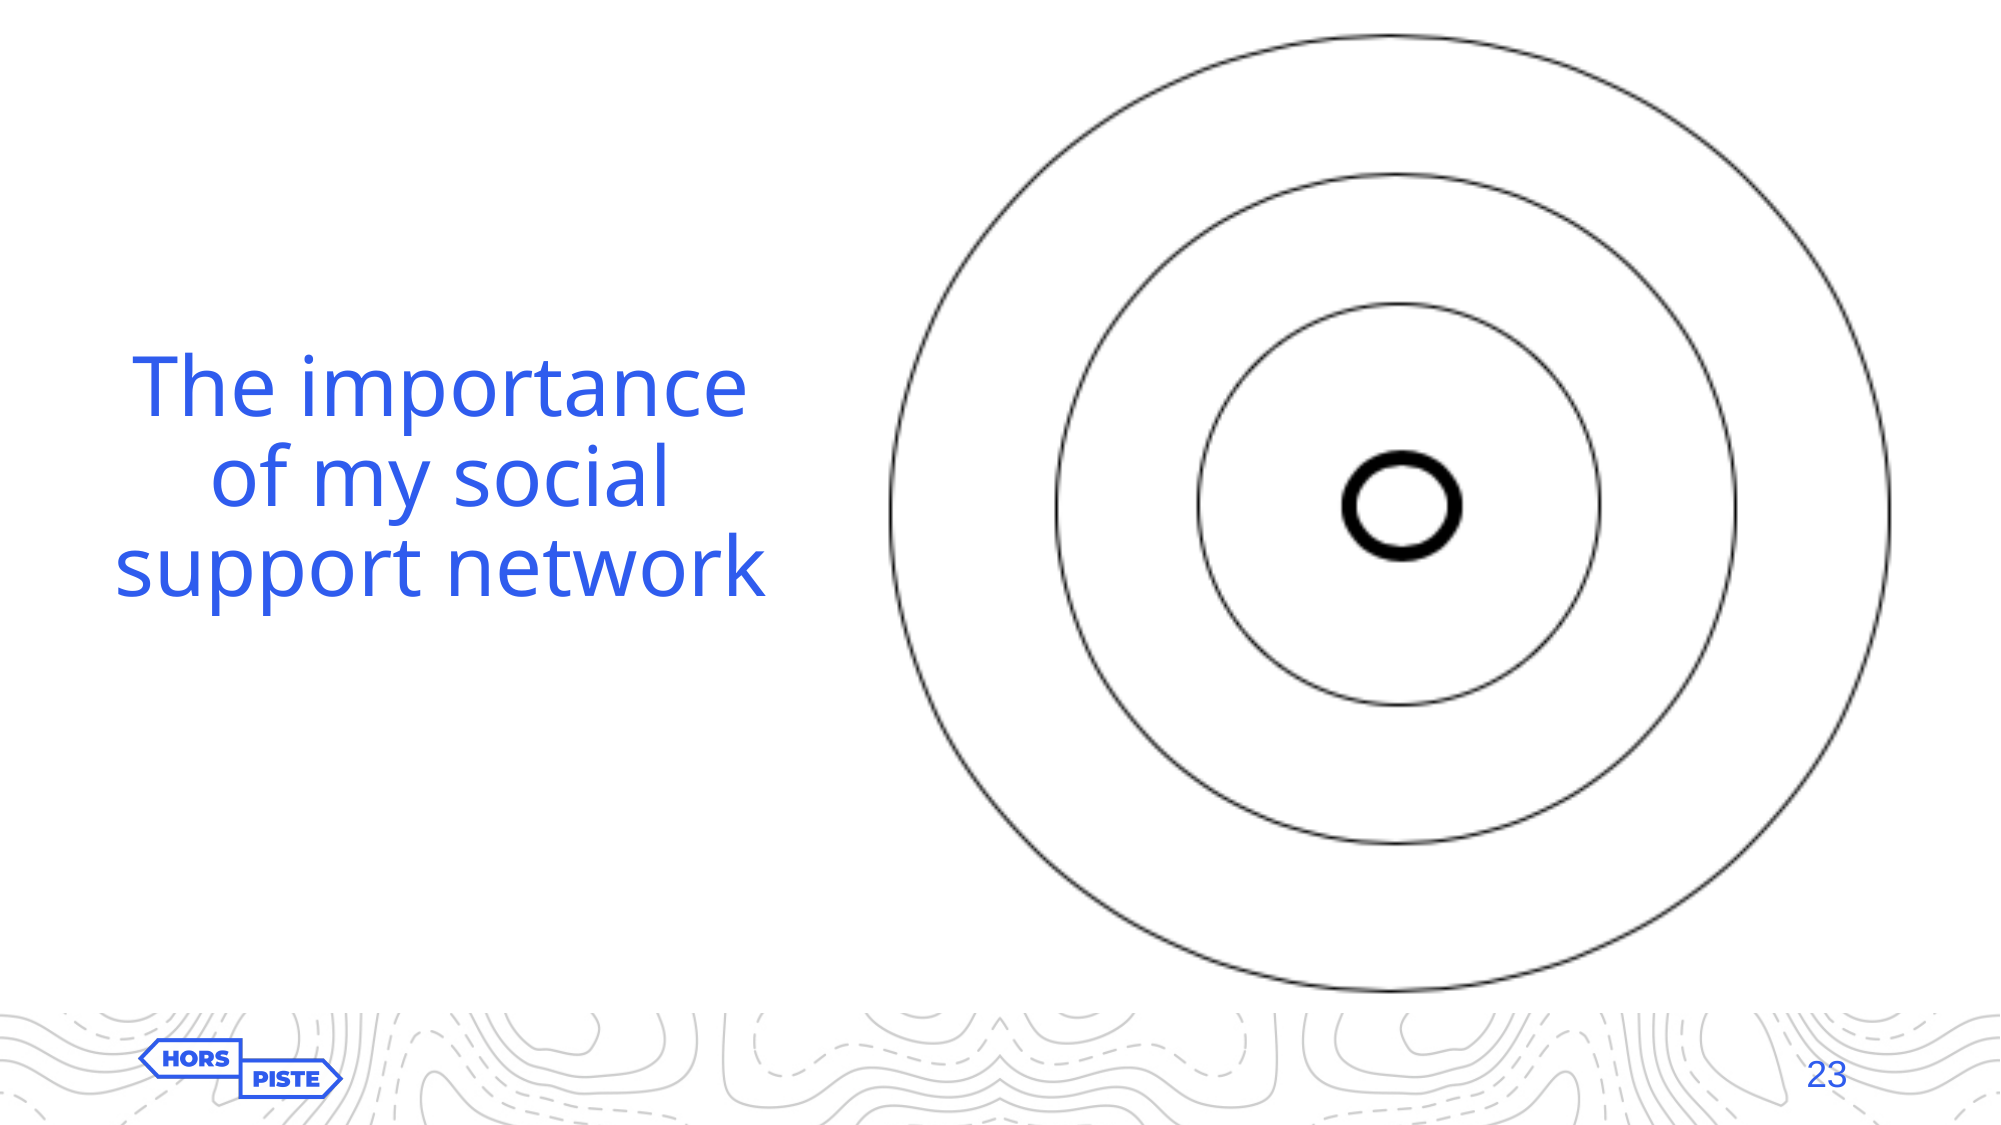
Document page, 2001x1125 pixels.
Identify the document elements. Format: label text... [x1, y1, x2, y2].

picture [0, 1012, 2000, 1125]
text_box The importance of my social support network [87, 315, 795, 644]
slide_number 23 [1412, 1042, 1863, 1103]
picture [881, 11, 1913, 1006]
